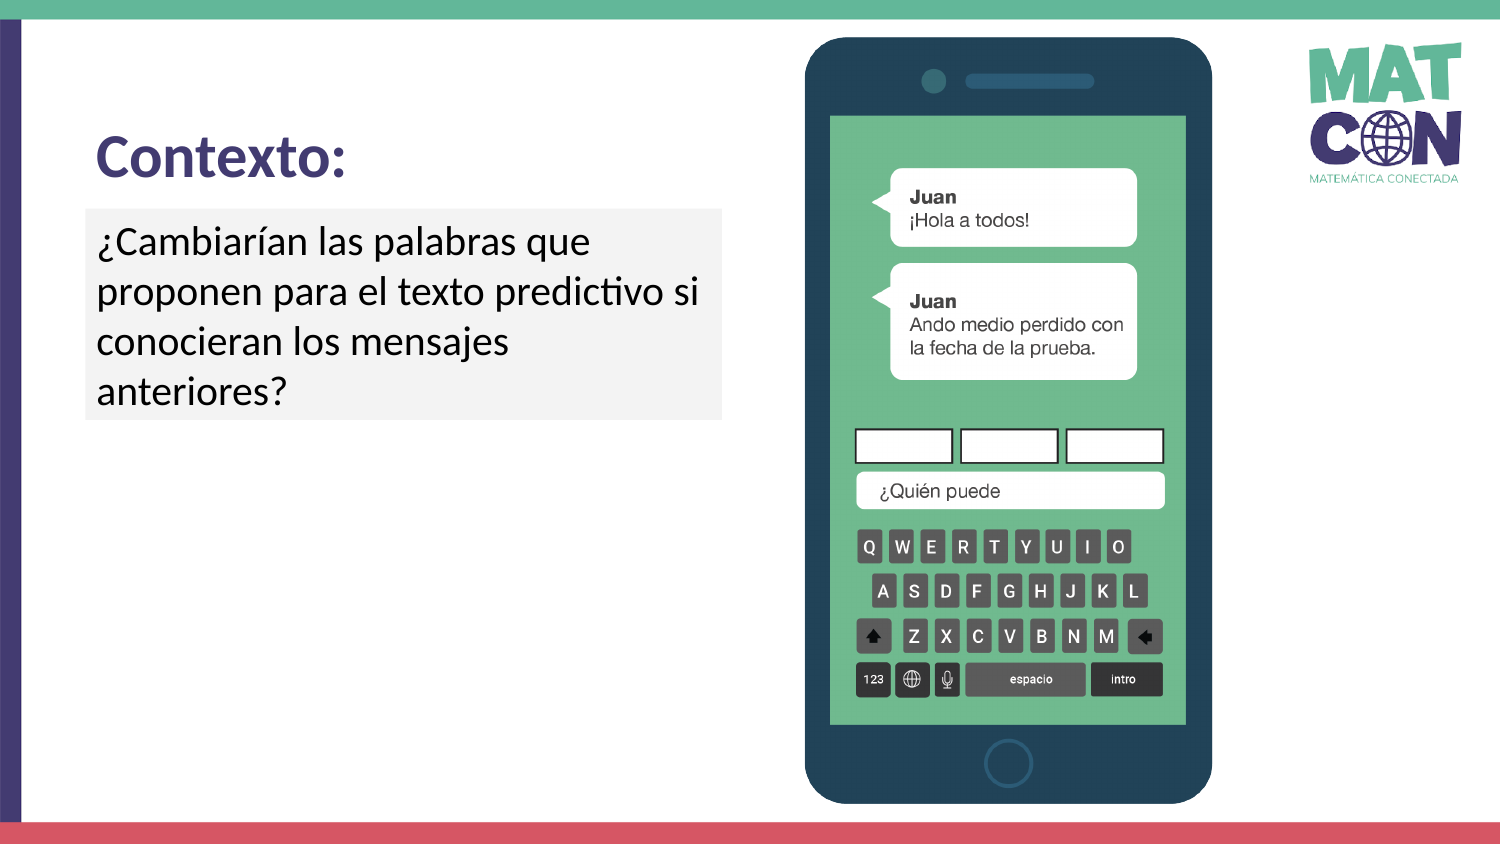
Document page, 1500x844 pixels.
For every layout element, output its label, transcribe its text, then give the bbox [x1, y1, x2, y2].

text_box ¿Cambiarían las palabras que proponen para el texto predictivo si conocieran los mensajes anteriores? [85, 208, 722, 420]
picture [0, 0, 1500, 844]
text_box Contexto: [85, 109, 788, 196]
